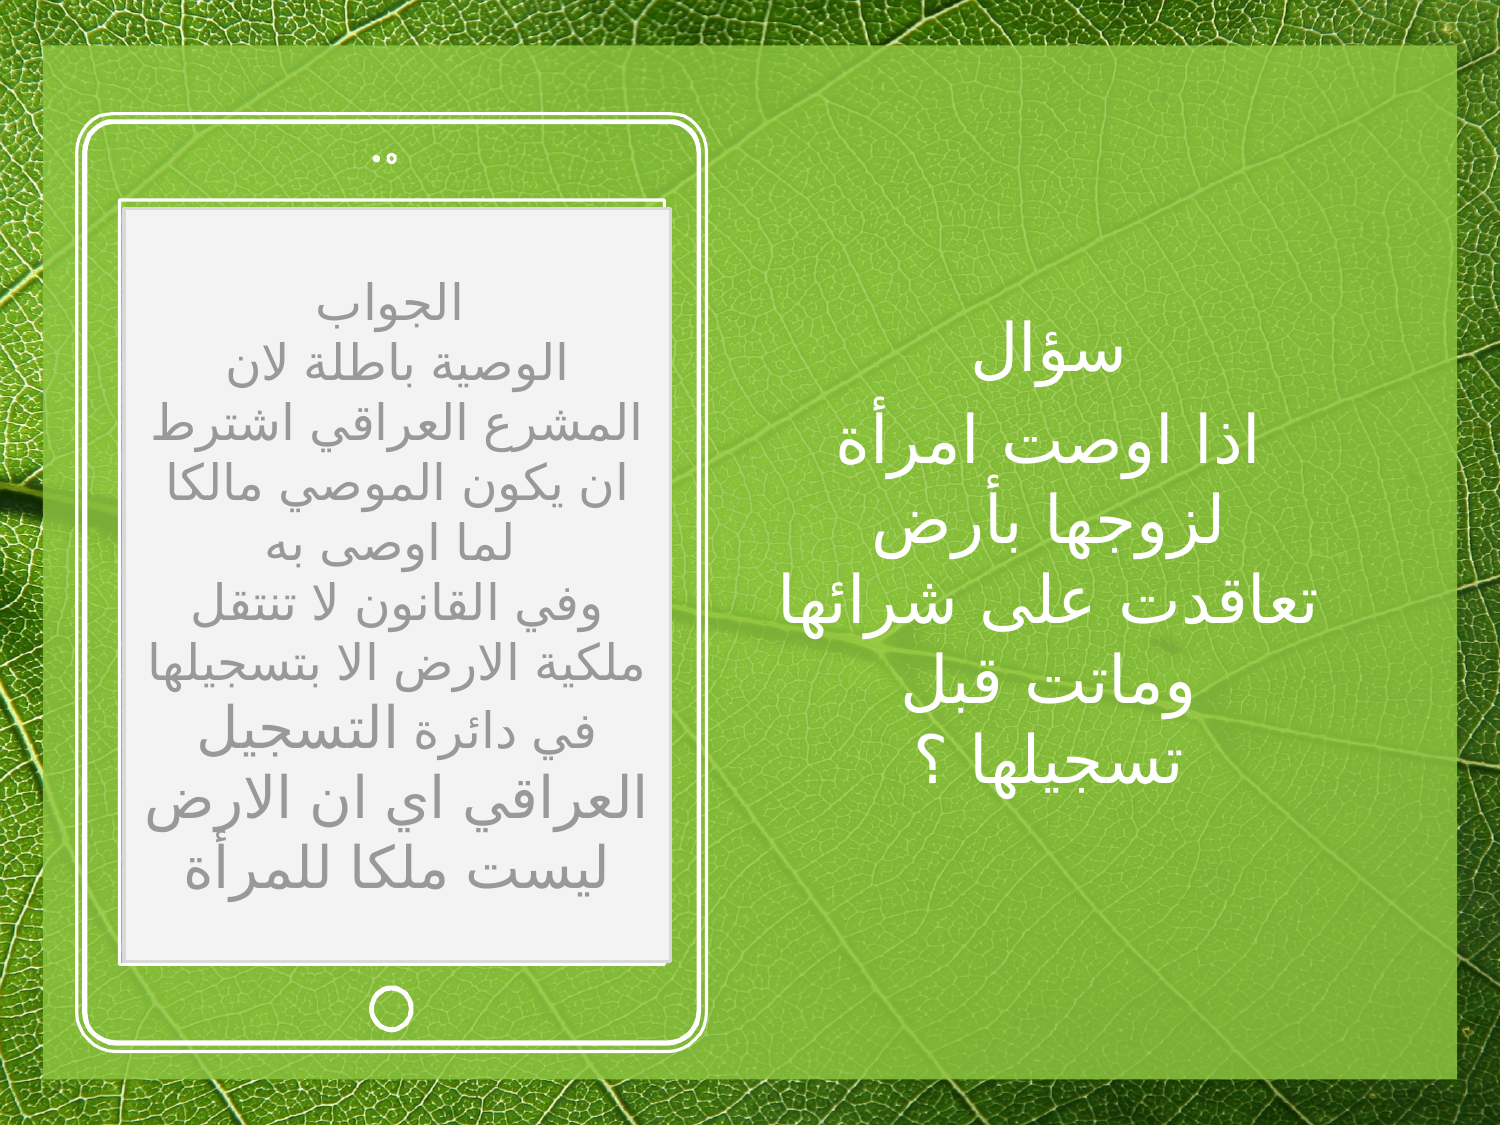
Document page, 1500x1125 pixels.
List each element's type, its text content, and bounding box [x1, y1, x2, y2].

picture [0, 0, 1500, 1125]
text_box [76, 113, 707, 1052]
text_box الجواب الوصية باطلة لان المشرع العراقي اشترط ان يكون الموصي مالكا لما اوصى به وفي القانون لا تنتقل ملكية الارض الا بتسجيلها في دائرة التسجيل العراقي اي ان الارض ليست ملكا للمرأة [123, 208, 671, 962]
text_box سؤال اذا اوصت امرأة لزوجها بأرض تعاقدت على شرائها وماتت قبل تسجيلها ؟ [749, 113, 1348, 988]
